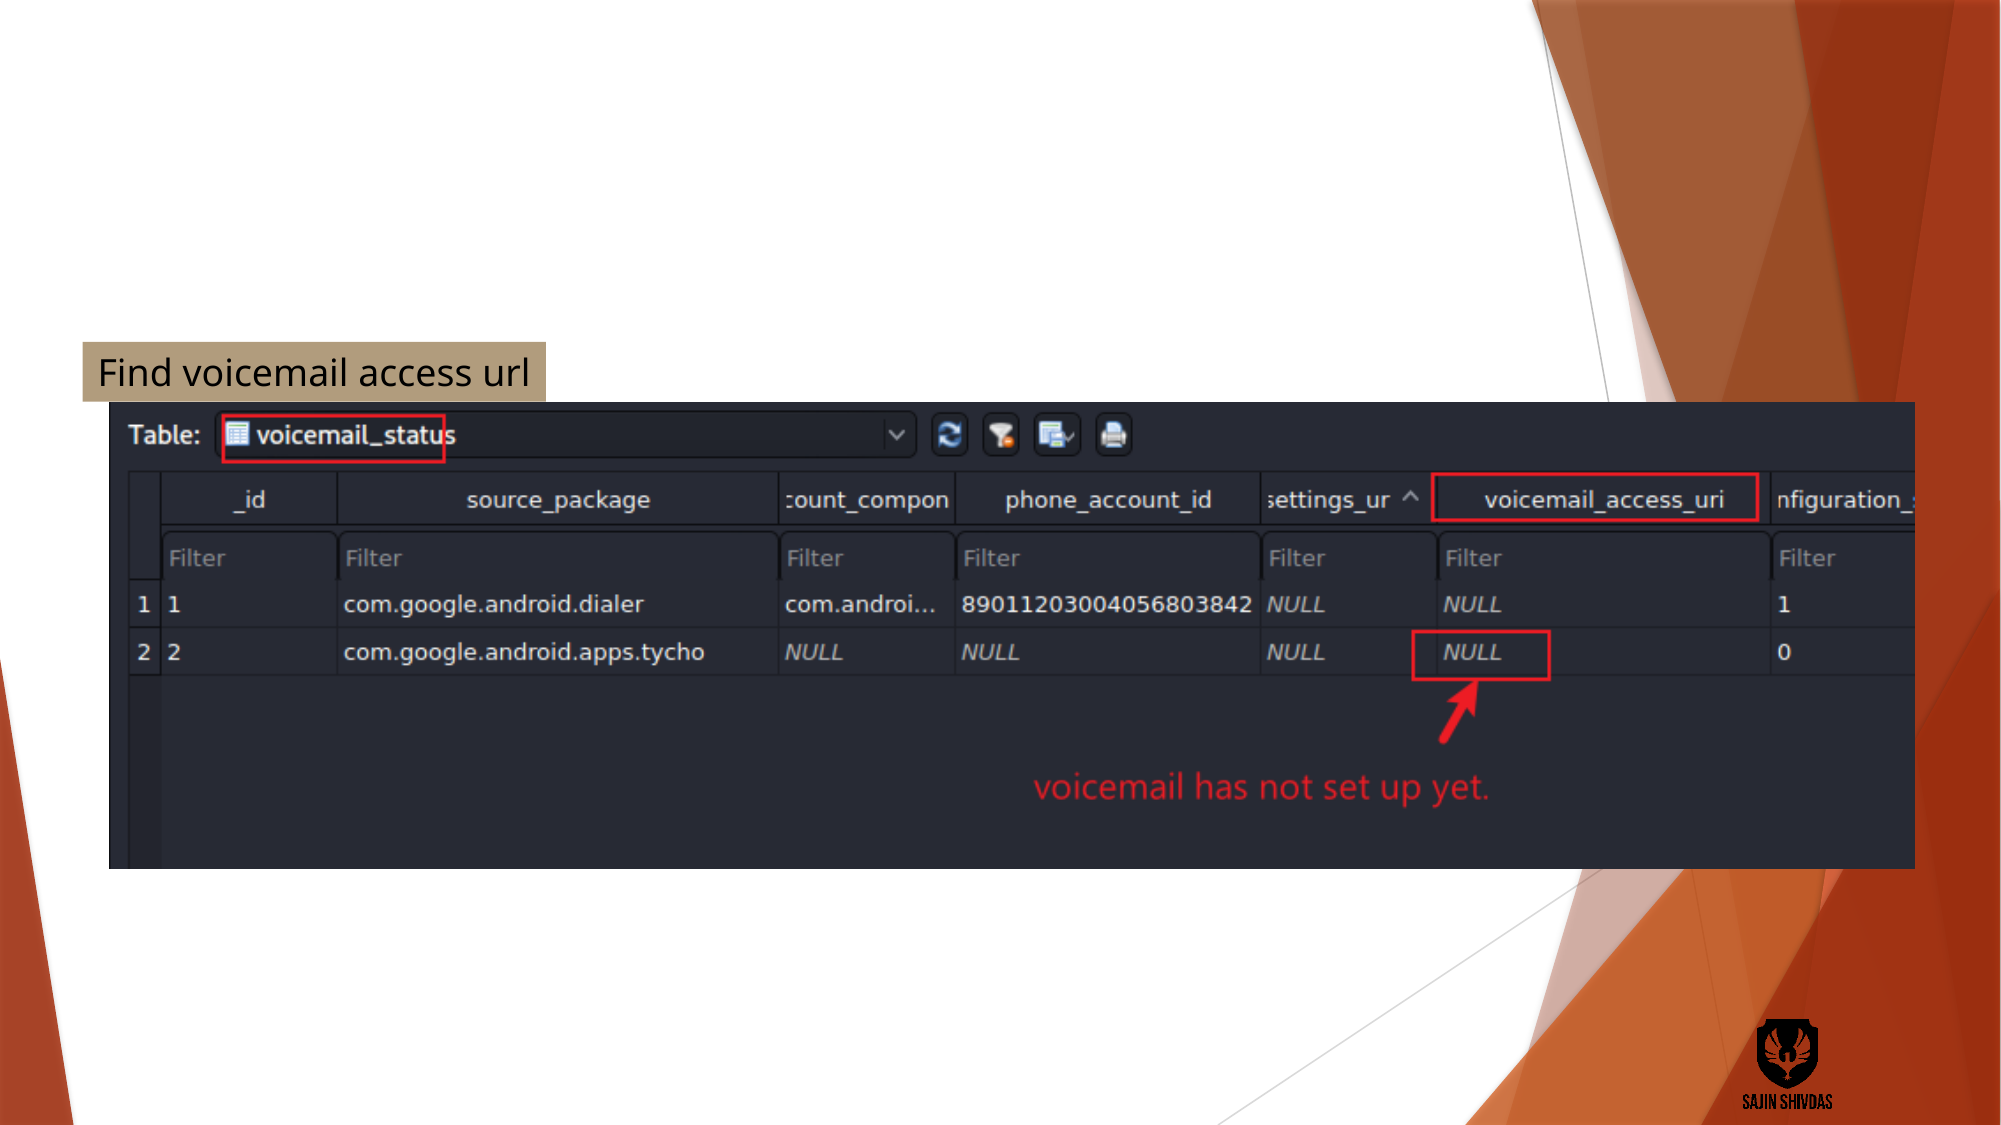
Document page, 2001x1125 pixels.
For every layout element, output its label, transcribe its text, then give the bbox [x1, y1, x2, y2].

picture [109, 401, 1916, 869]
text_box Find voicemail access url [82, 341, 546, 402]
picture [1732, 1009, 1845, 1121]
